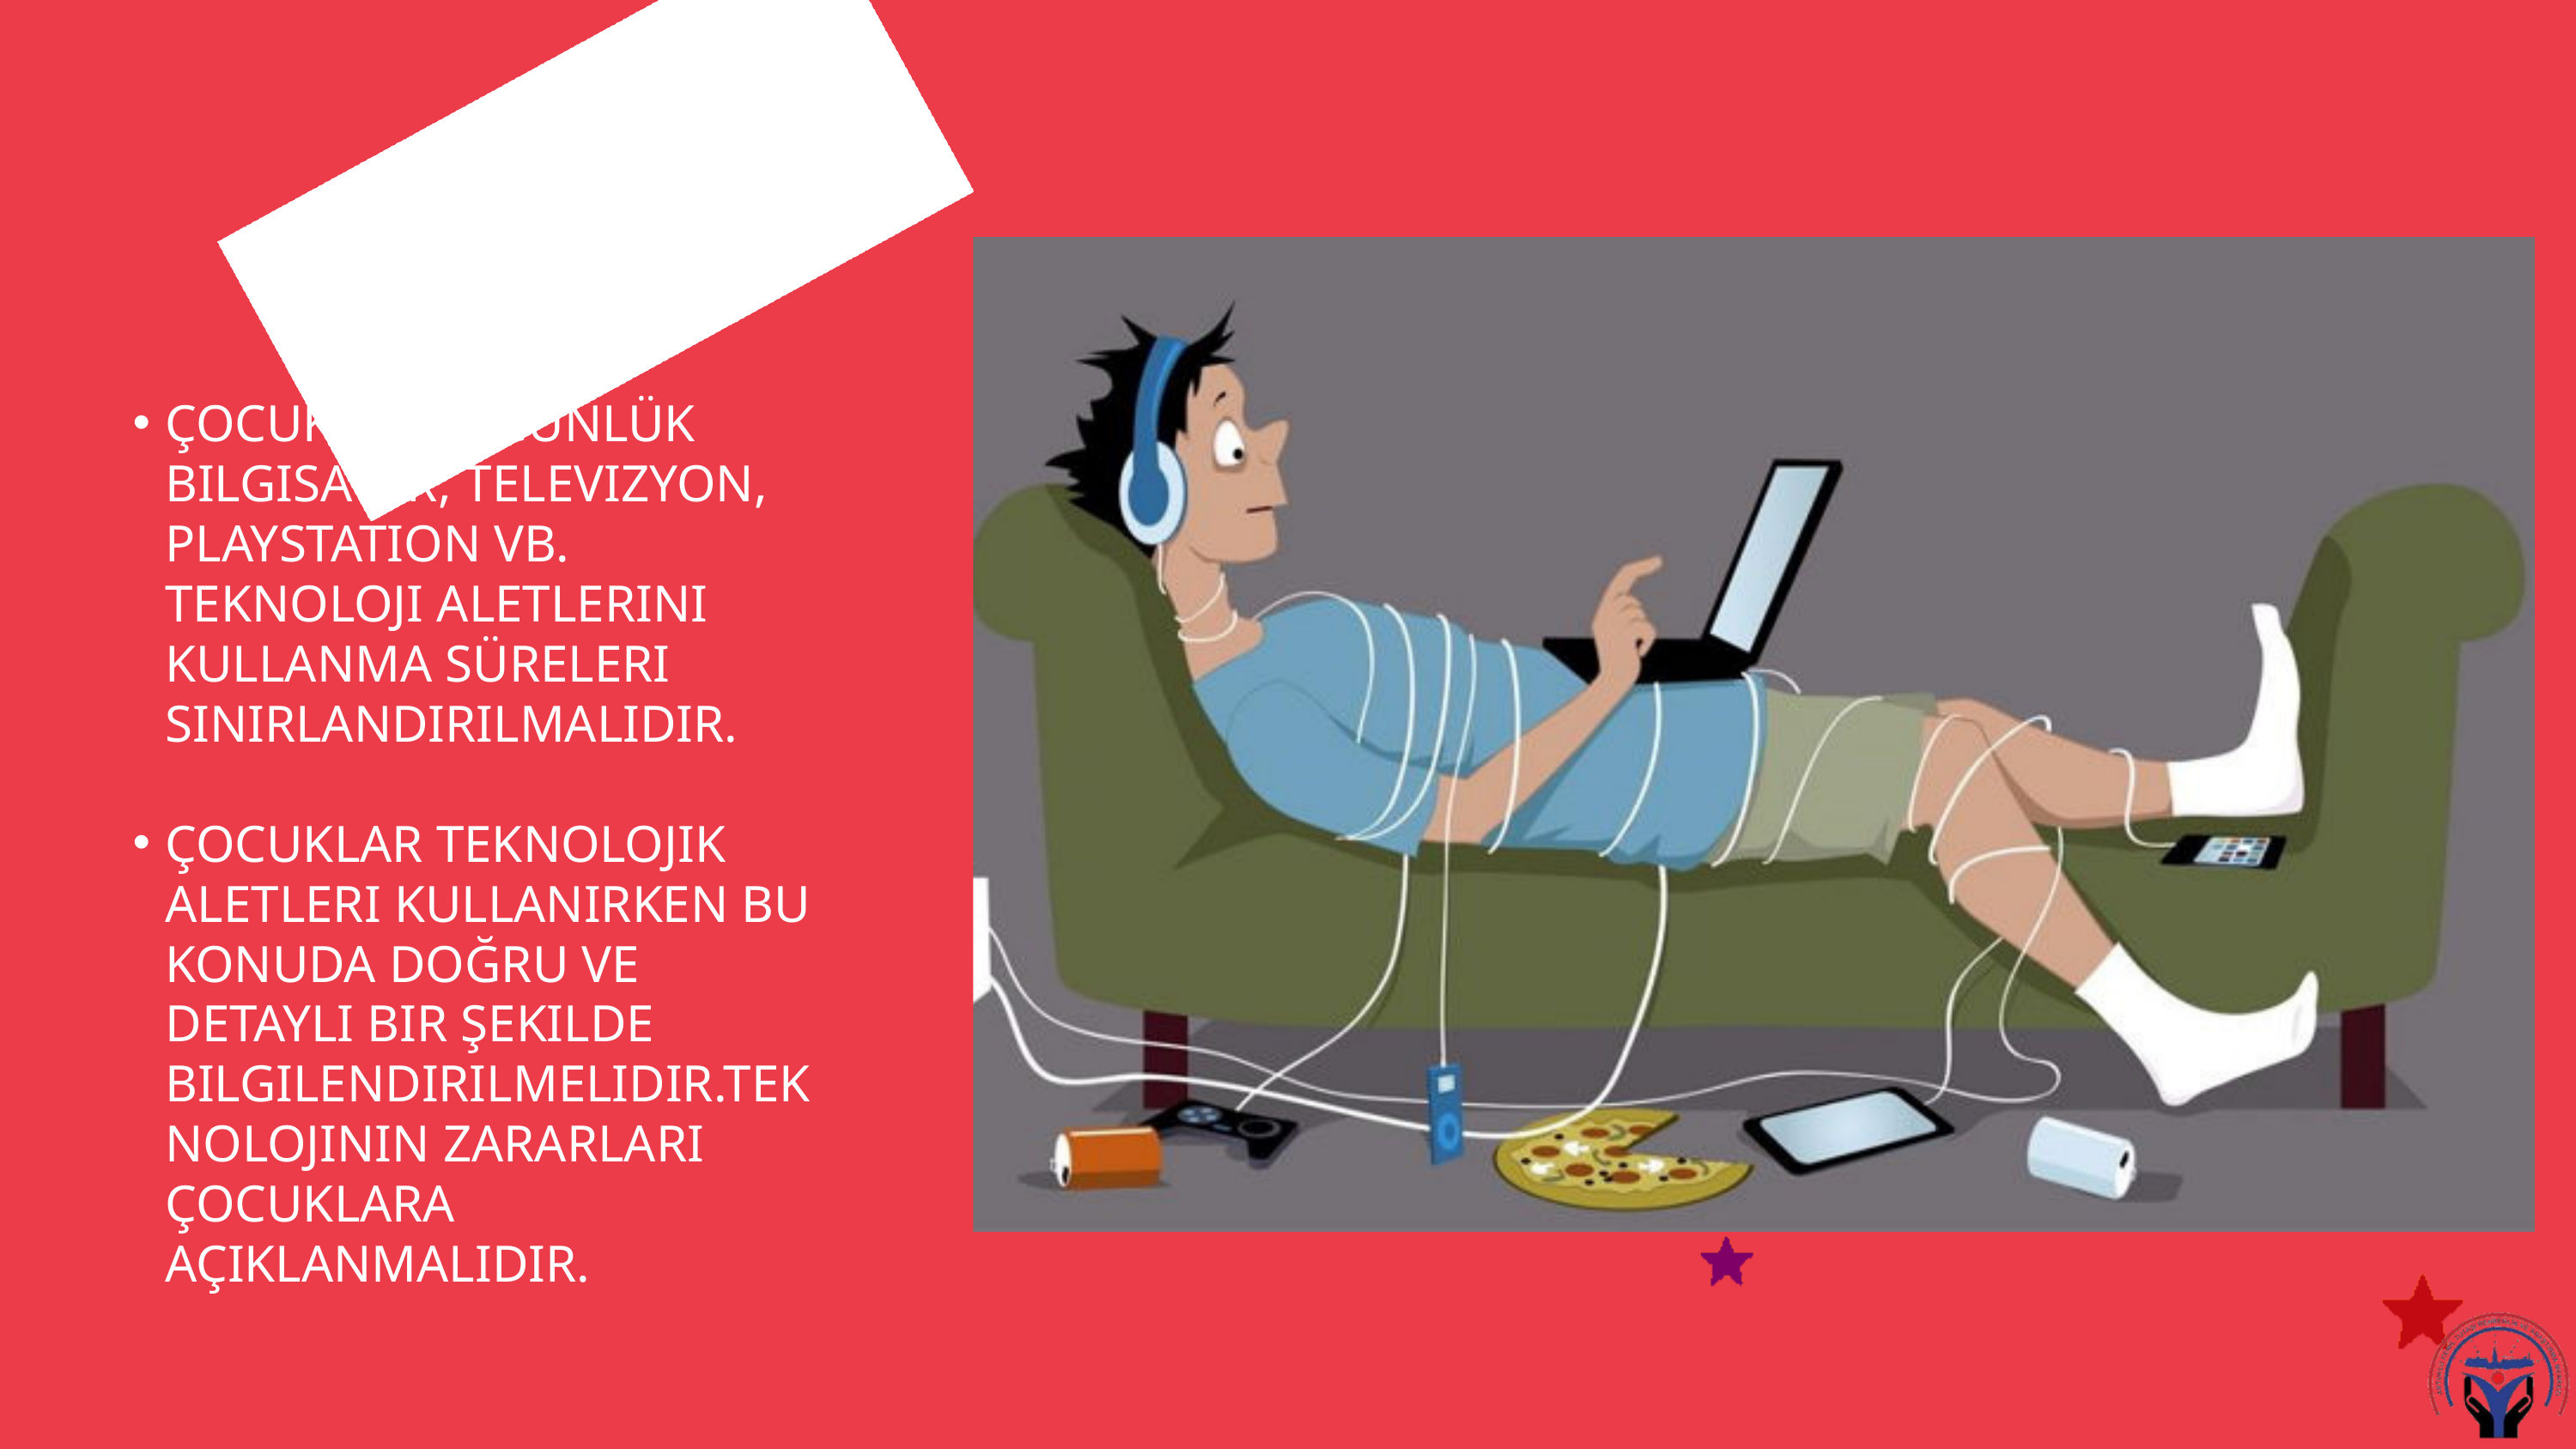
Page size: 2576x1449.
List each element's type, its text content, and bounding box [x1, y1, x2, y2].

text_box ÇOCUKLARIN GÜNLÜK BILGISAYAR, TELEVIZYON, PLAYSTATION VB. TEKNOLOJI ALETLERINI KULLANMA SÜRELERI SINIRLANDIRILMALIDIR. ÇOCUKLAR TEKNOLOJIK ALETLERI KULLANIRKEN BU KONUDA DOĞRU VE DETAYLI BIR ŞEKILDE BILGILENDIRILMELIDIR.TEKNOLOJININ ZARARLARI ÇOCUKLARA AÇIKLANMALIDIR. [100, 391, 830, 1293]
picture [999, 0, 2576, 1449]
picture [218, 0, 973, 391]
text_box [973, 237, 994, 1232]
